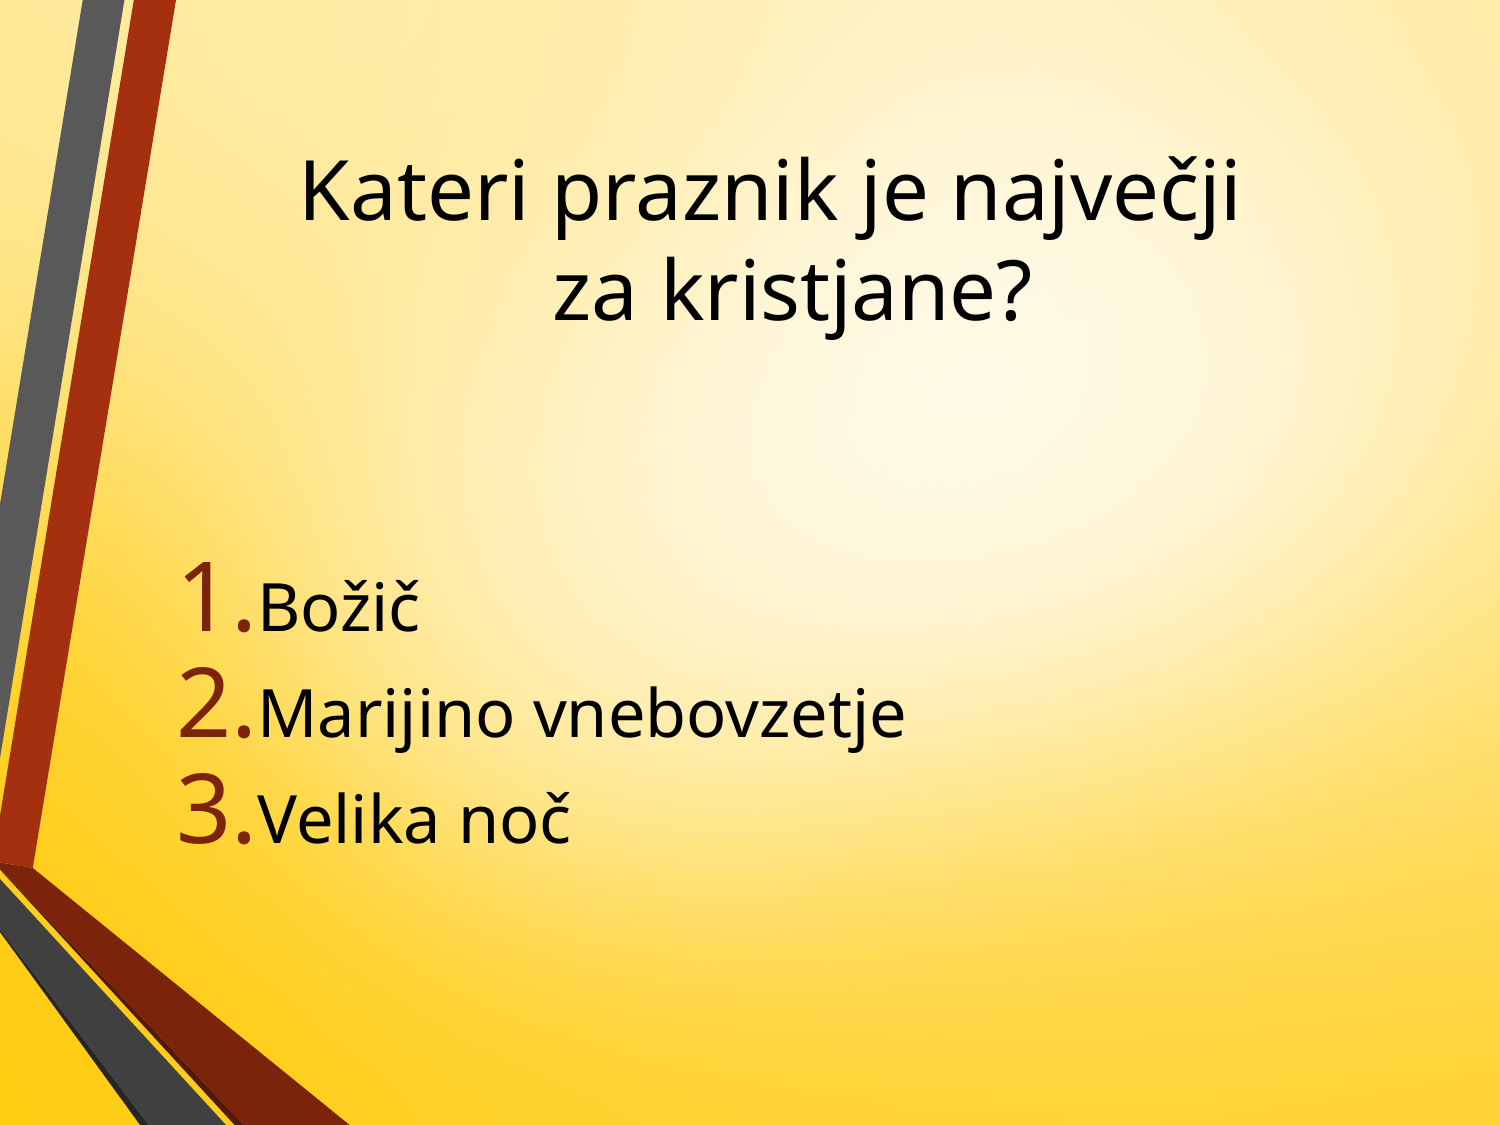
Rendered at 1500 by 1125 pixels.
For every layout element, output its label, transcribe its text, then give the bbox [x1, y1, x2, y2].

list Božič Marijino vnebovzetje Velika noč [161, 437, 1425, 985]
title Kateri praznik je največji za kristjane? [161, 75, 1425, 400]
